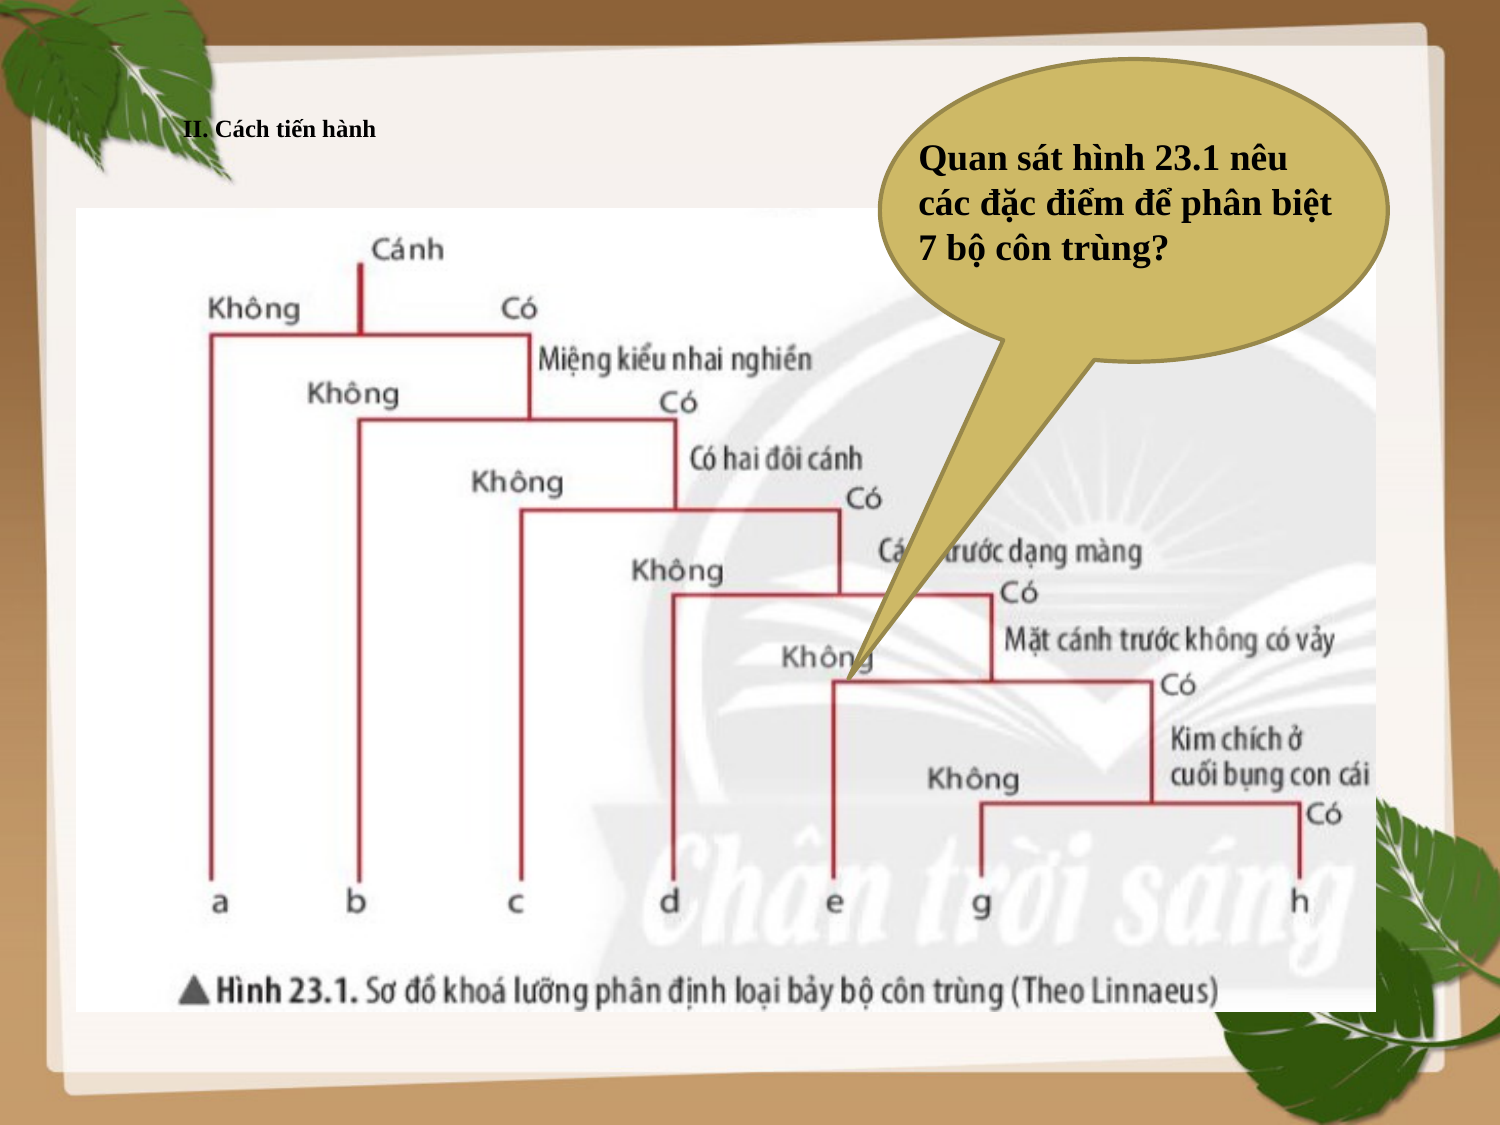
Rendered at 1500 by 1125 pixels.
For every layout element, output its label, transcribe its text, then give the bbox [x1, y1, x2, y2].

title II. Cách tiến hành [147, 90, 972, 173]
picture [0, 0, 1500, 1125]
text_box [920, 56, 1347, 125]
text_box [877, 143, 903, 207]
text_box Quan sát hình 23.1 nêu các đặc điểm để phân biệt 7 bộ côn trùng? [903, 125, 1353, 207]
text_box [1353, 130, 1390, 217]
